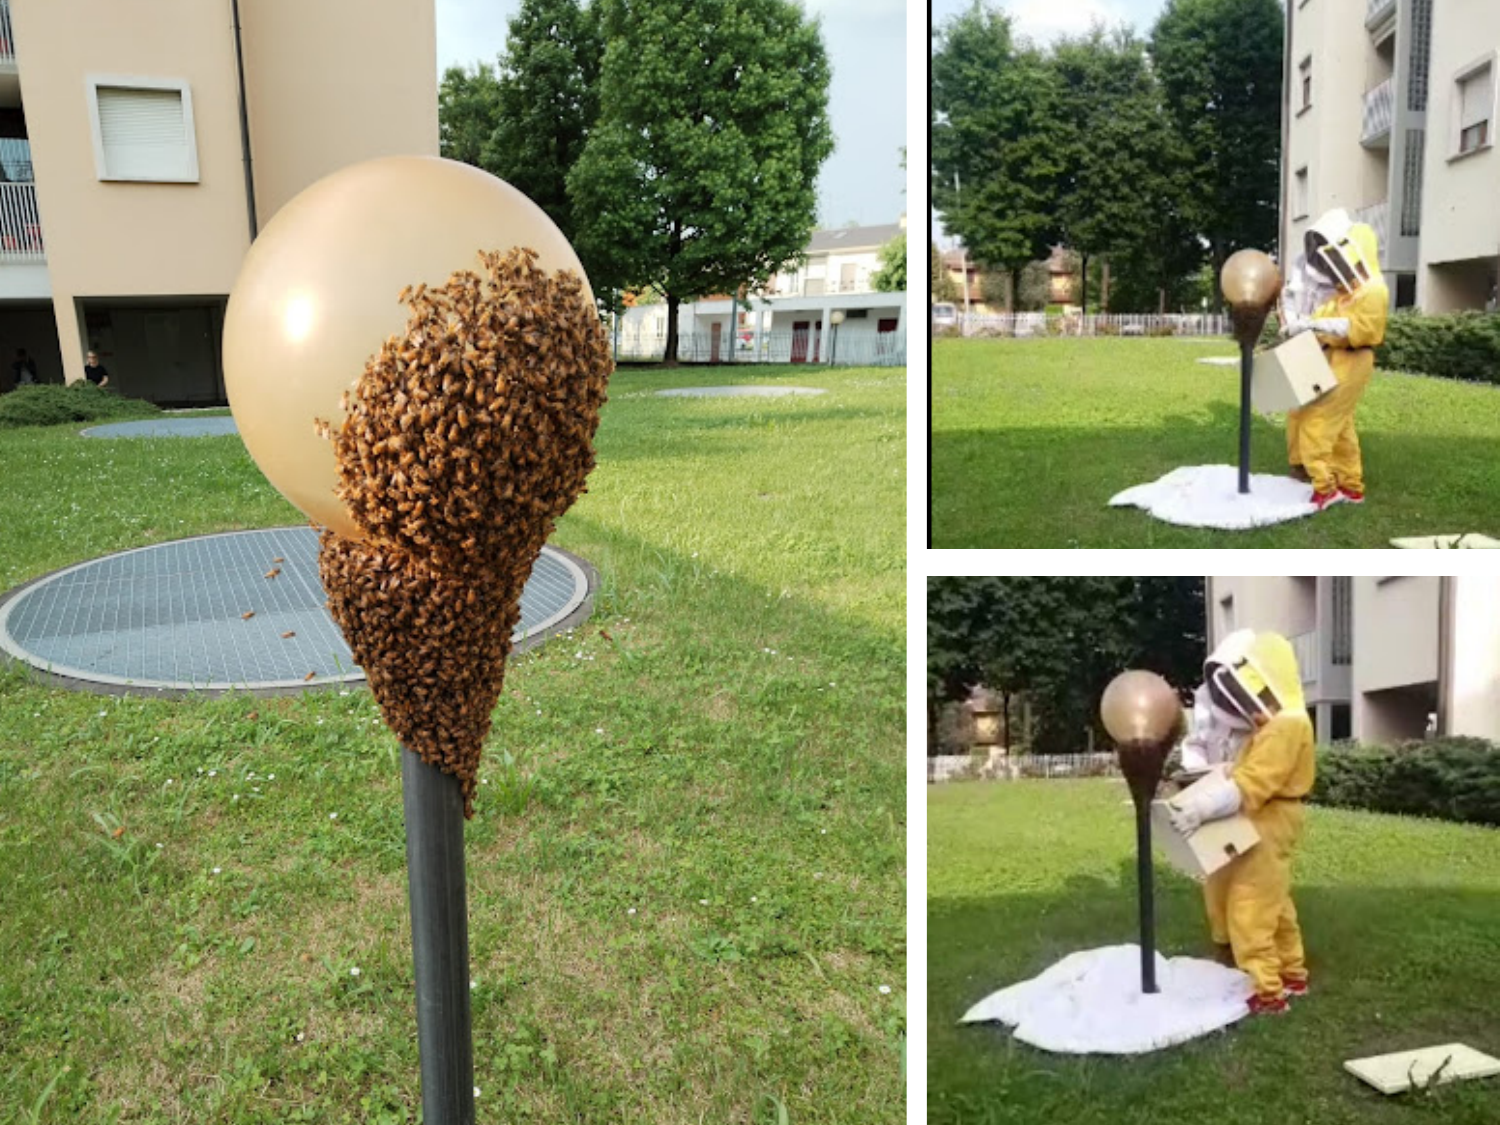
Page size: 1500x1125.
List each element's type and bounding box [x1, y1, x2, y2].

picture [0, 0, 907, 1125]
picture [926, 575, 1500, 1125]
picture [926, 0, 1500, 550]
text_box [908, 0, 1500, 1125]
